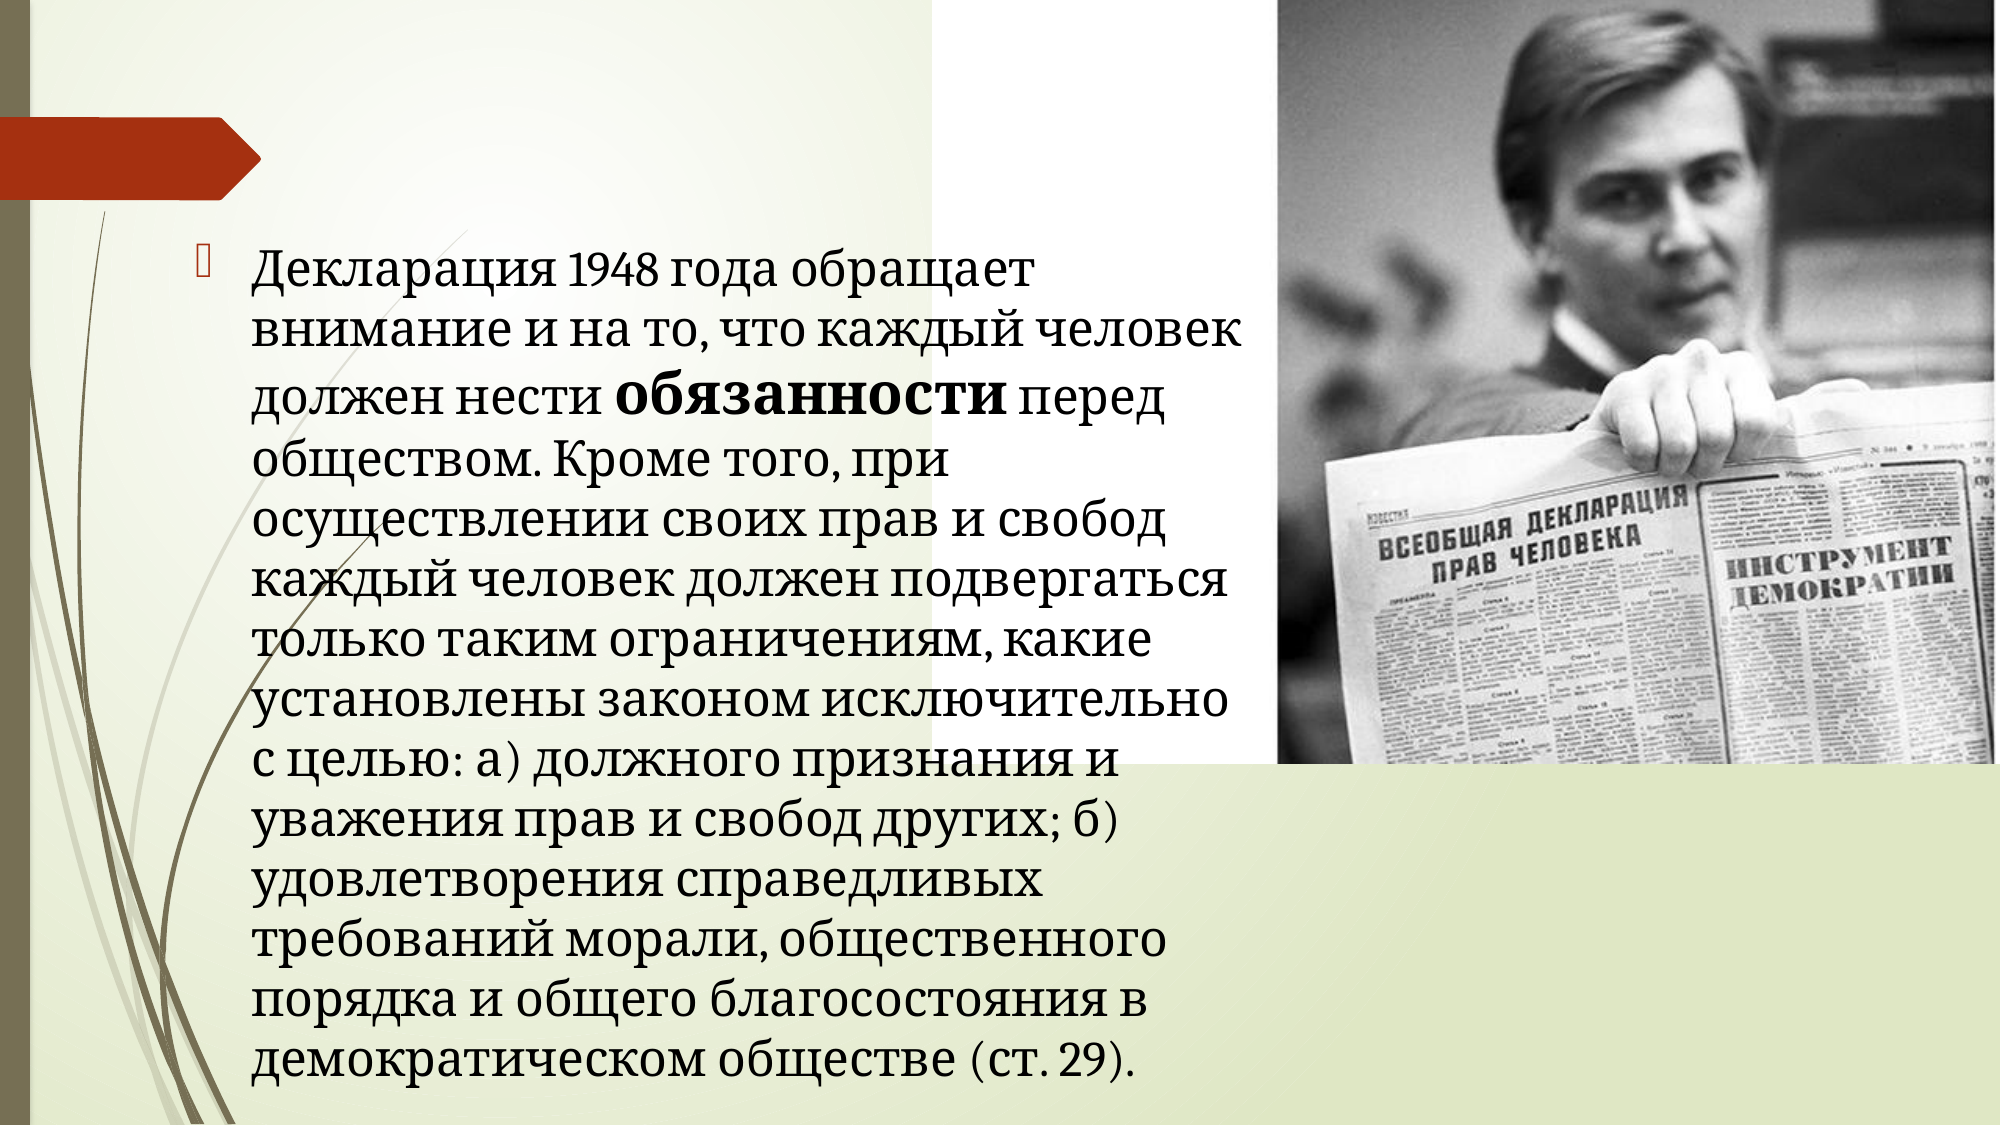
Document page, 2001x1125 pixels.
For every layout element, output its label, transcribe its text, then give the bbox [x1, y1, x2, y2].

list Декларация 1948 года обращает внимание и на то, что каждый человек должен нести обязанности перед обществом. Кроме того, при осуществлении своих прав и свобод каждый человек должен подвергаться только таким ограничениям, какие установлены законом исключительно с целью: а) должного признания и уважения прав и свобод других; б) удовлетворения справедливых требований морали, общественного порядка и общего благосостояния в демократическом обществе (ст. 29). [180, 228, 1260, 1125]
picture [932, 0, 2000, 764]
